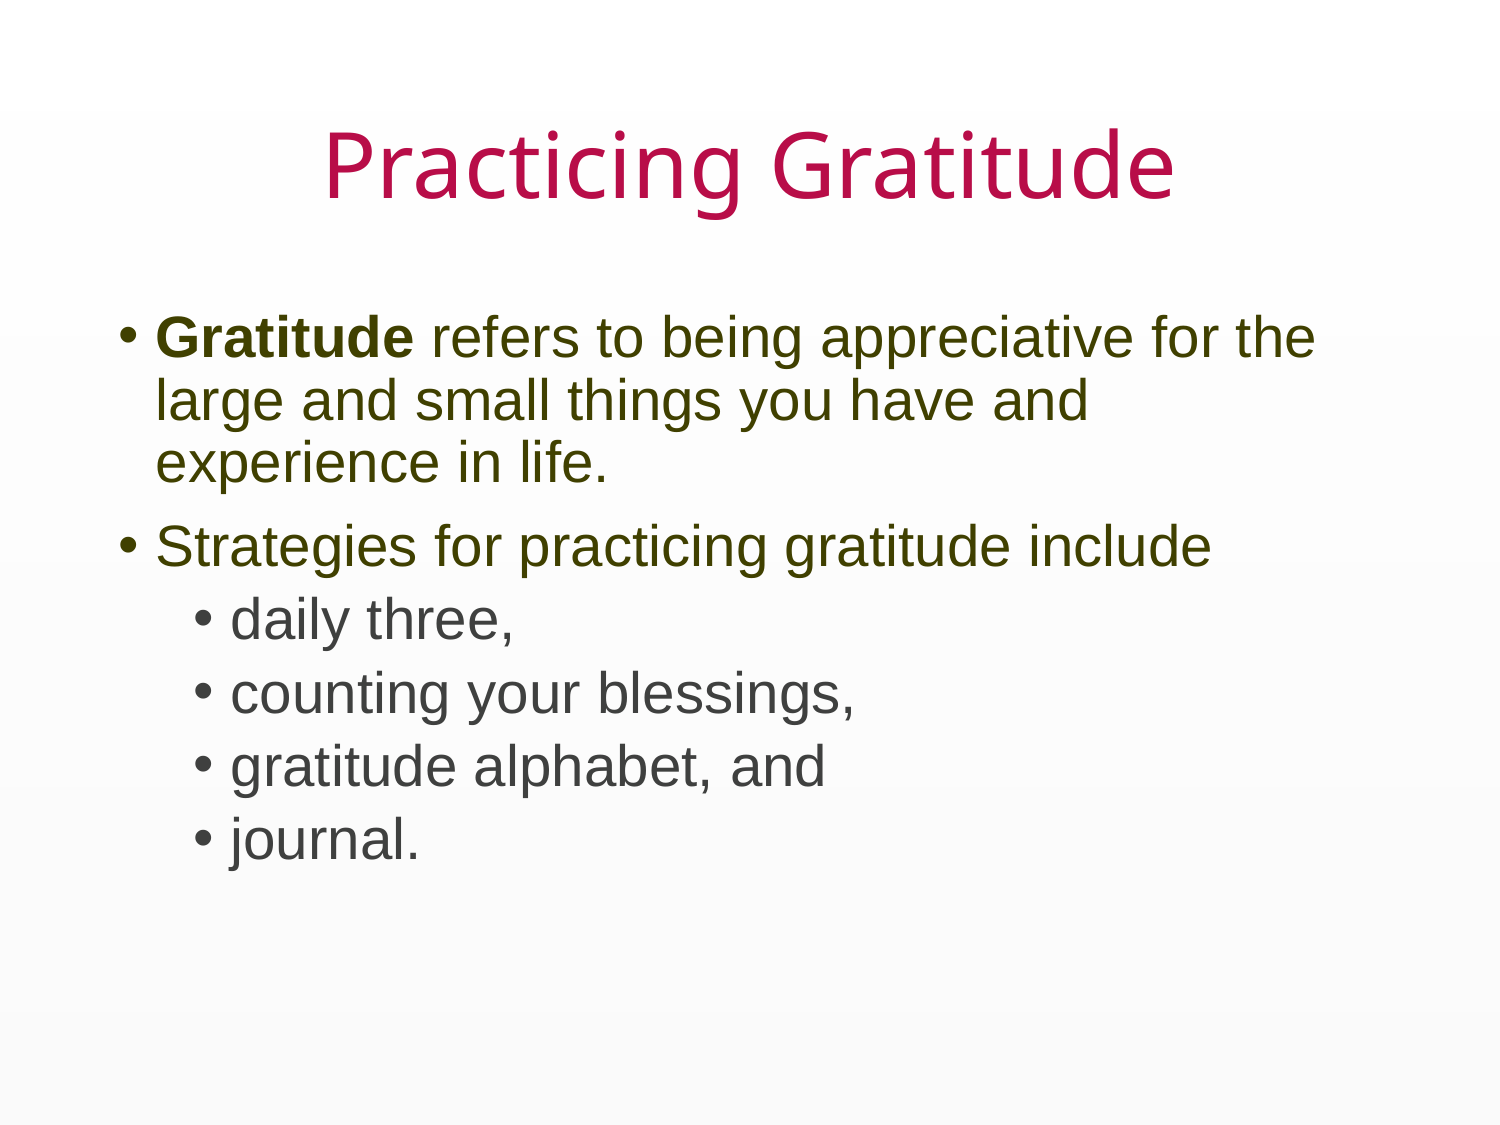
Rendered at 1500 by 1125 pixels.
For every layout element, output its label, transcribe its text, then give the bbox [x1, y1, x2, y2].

title Practicing Gratitude [103, 59, 1397, 278]
list Gratitude refers to being appreciative for the large and small things you have and experience in life. Strategies for practicing gratitude include daily three, counting your blessings, gratitude alphabet, and journal. [103, 299, 1397, 1014]
